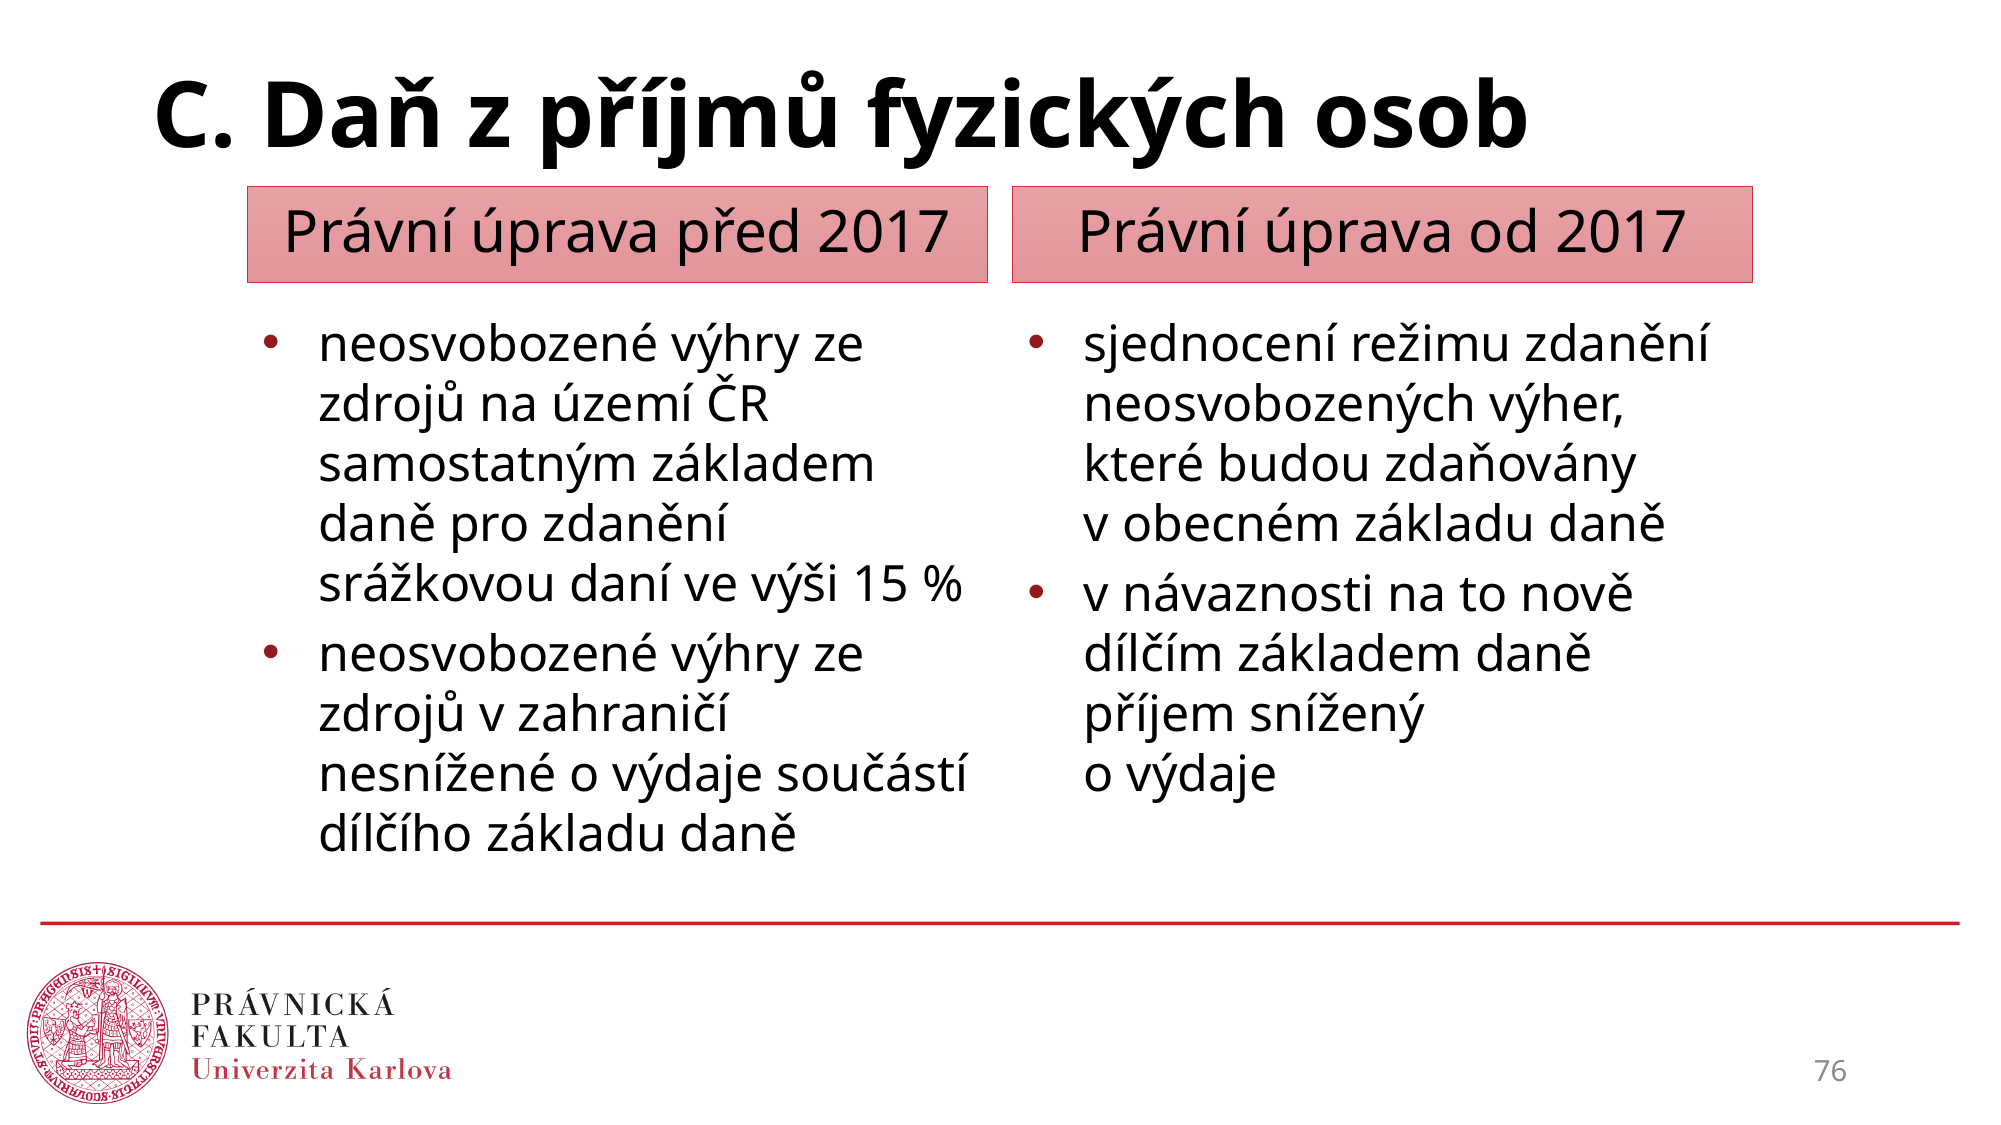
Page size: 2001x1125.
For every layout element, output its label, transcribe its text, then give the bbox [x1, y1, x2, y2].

text_box Právní úprava před 2017 [247, 186, 988, 283]
text_box sjednocení režimu zdanění neosvobozených výher, které budou zdaňovány v obecném základu daně v návaznosti na to nově dílčím základem daně příjem snížený o výdaje [1012, 303, 1753, 898]
text_box Právní úprava od 2017 [1012, 186, 1753, 283]
picture [26, 962, 452, 1104]
title C. Daň z příjmů fyzických osob [137, 2, 1863, 220]
text_box neosvobozené výhry ze zdrojů na území ČR samostatným základem daně pro zdanění srážkovou daní ve výši 15 % neosvobozené výhry ze zdrojů v zahraničí nesnížené o výdaje součástí dílčího základu daně [247, 303, 988, 898]
slide_number 76 [1412, 1042, 1863, 1103]
